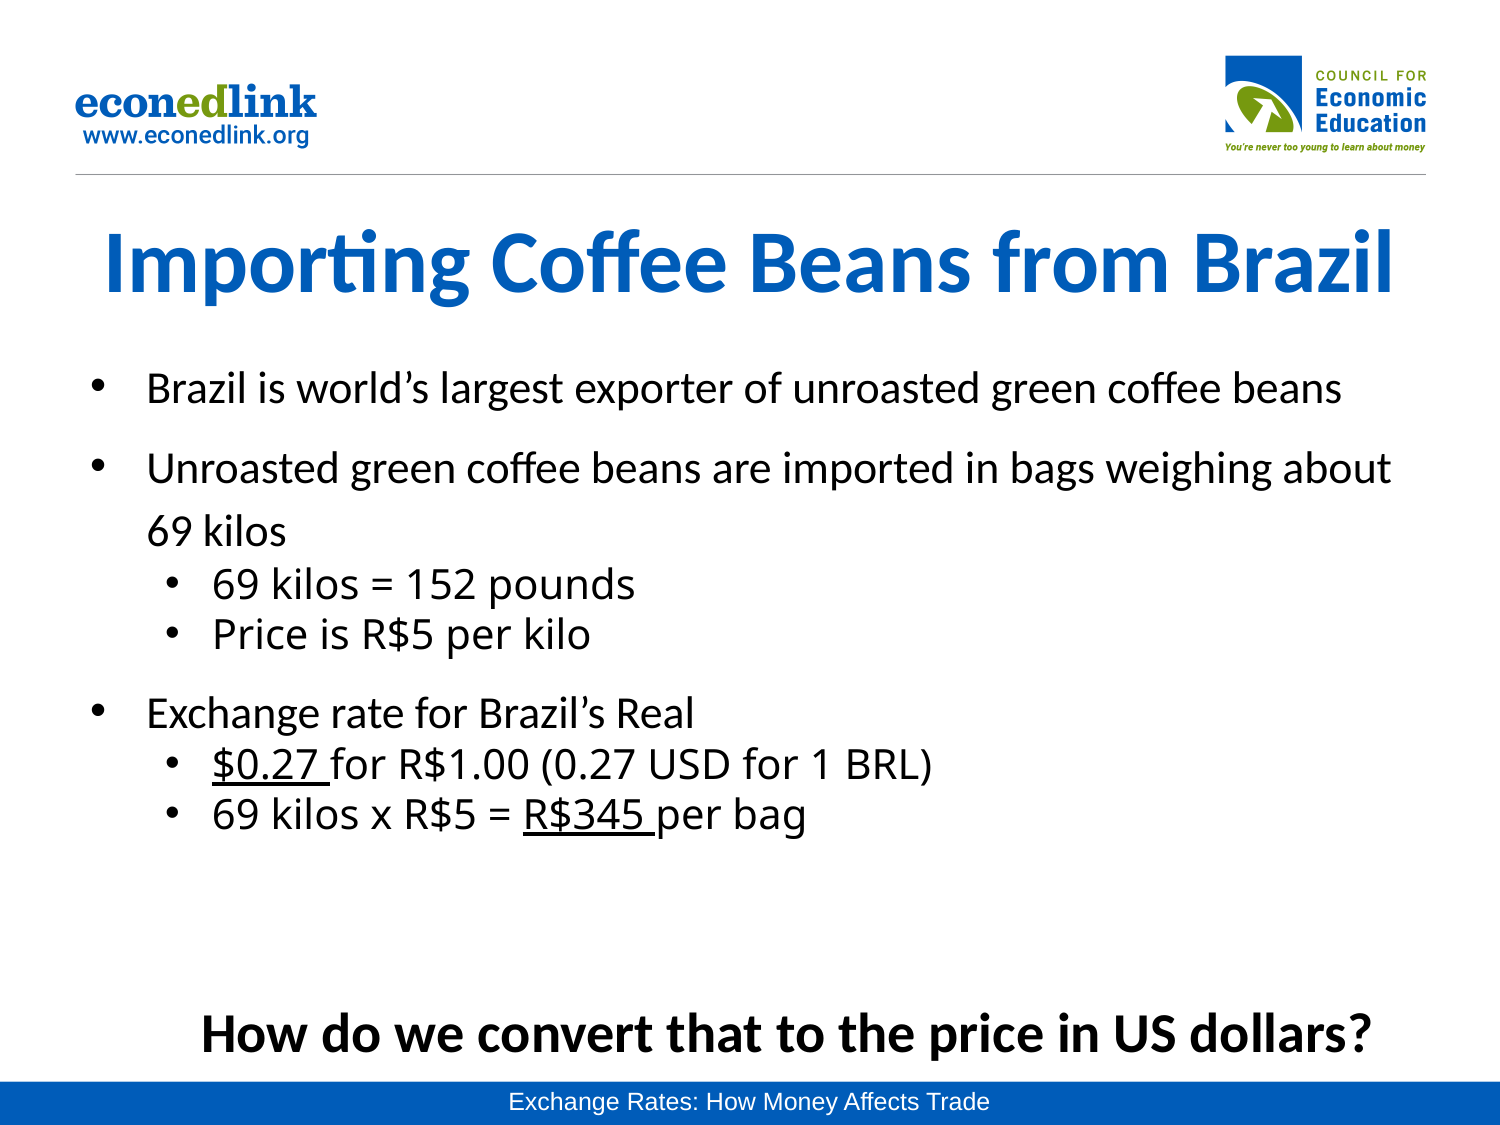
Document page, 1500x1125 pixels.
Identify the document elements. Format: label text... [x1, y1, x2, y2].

picture [0, 0, 1500, 1125]
title Importing Coffee Beans from Brazil [74, 162, 1426, 349]
list Brazil is world’s largest exporter of unroasted green coffee beans Unroasted green coffee beans are imported in bags weighing about 69 kilos 69 kilos = 152 pounds Price is R$5 per kilo Exchange rate for Brazil’s Real $0.27 for R$1.00 (0.27 USD for 1 BRL) 69 kilos x R$5 = R$345 per bag How do we convert that to the price in US dollars? [74, 349, 1426, 971]
